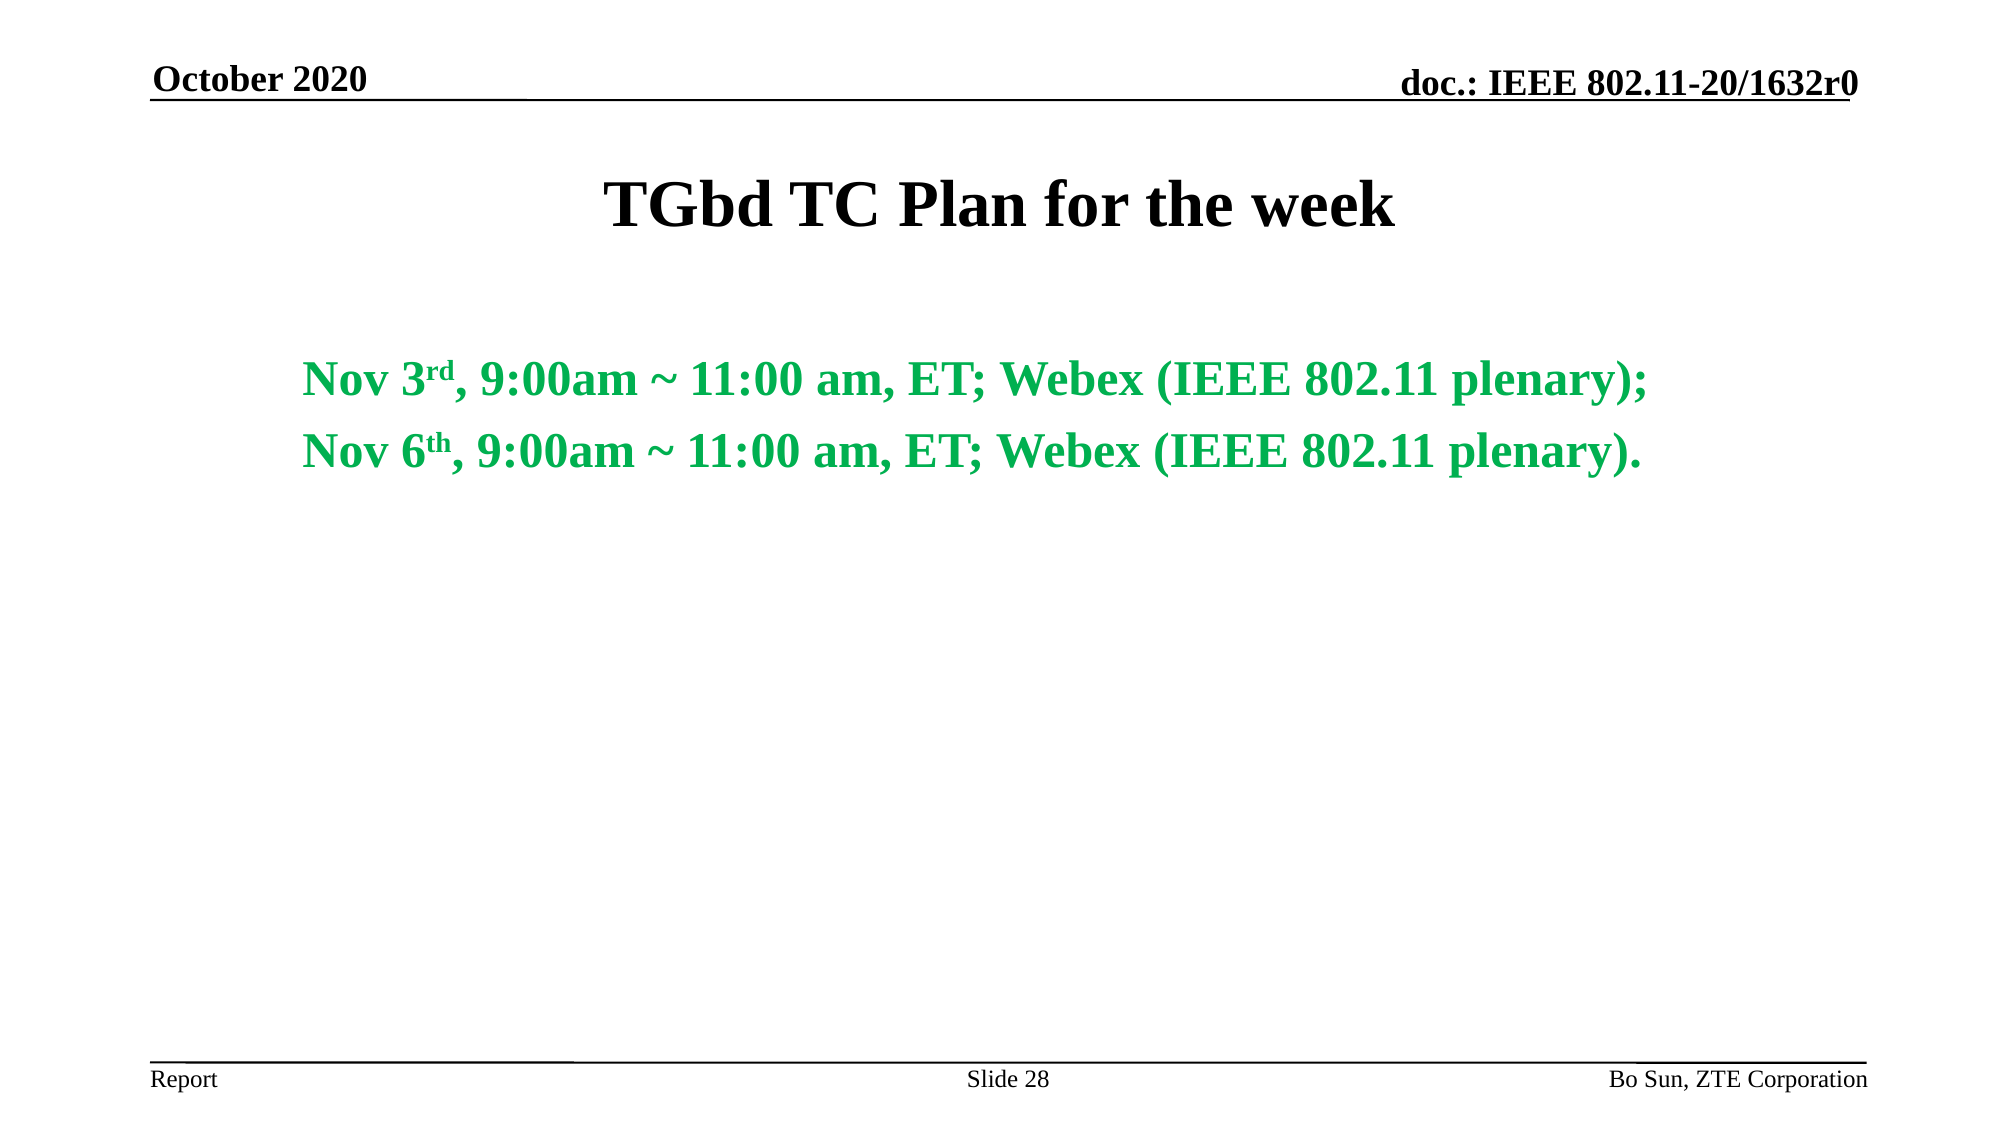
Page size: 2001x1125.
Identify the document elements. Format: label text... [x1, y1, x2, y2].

slide_number Slide 28 [950, 1061, 1067, 1123]
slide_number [152, 54, 563, 100]
list Nov 3rd, 9:00am ~ 11:00 am, ET; Webex (IEEE 802.11 plenary); Nov 6th, 9:00am ~ 11:00 am, ET; Webex (IEEE 802.11 plenary). [287, 337, 1713, 1013]
title TGbd TC Plan for the week [149, 112, 1850, 288]
footer Bo Sun, ZTE Corporation [1171, 1061, 1869, 1093]
